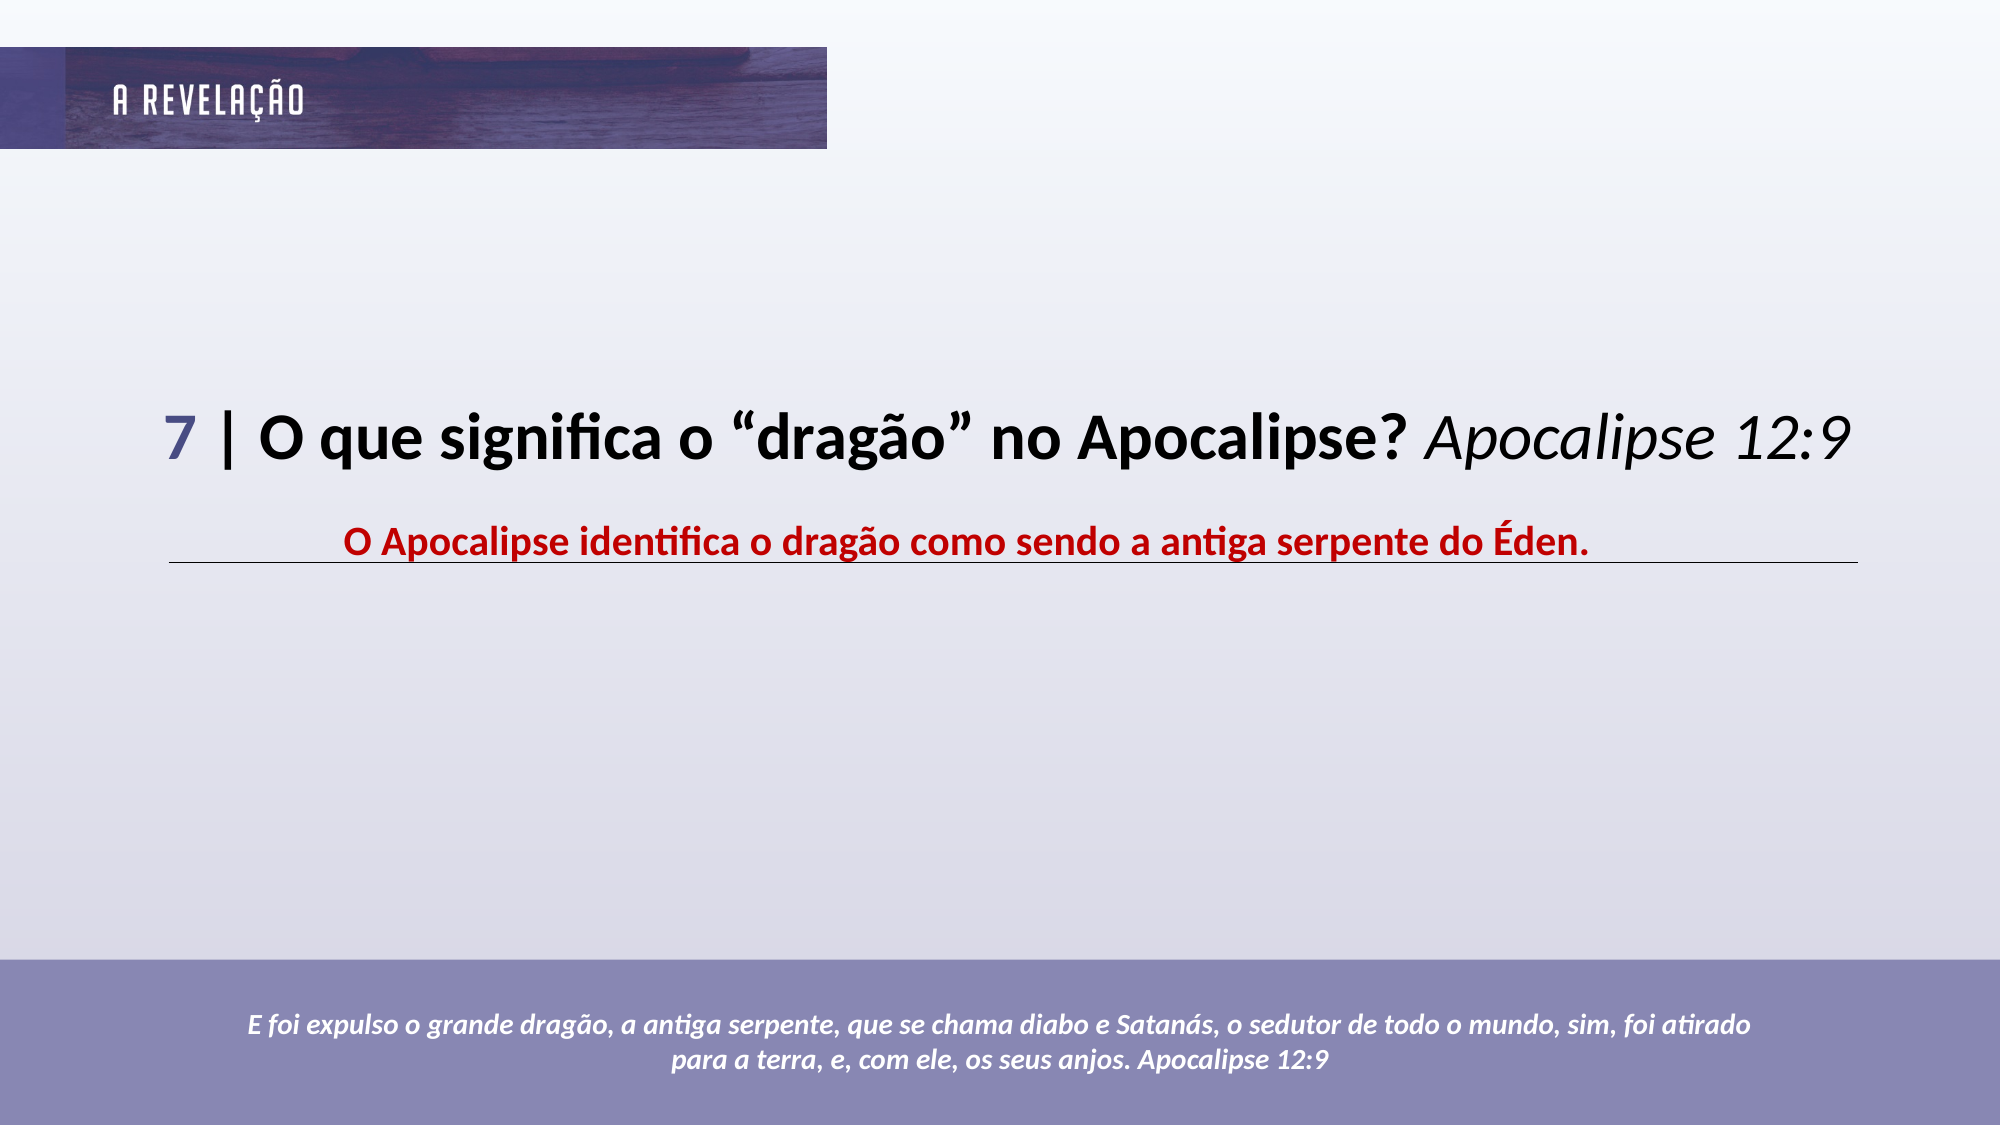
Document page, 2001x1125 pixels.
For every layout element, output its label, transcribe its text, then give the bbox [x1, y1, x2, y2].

text_box E foi expulso o grande dragão, a antiga serpente, que se chama diabo e Satanás, o sedutor de todo o mundo, sim, foi atirado para a terra, e, com ele, os seus anjos. Apocalipse 12:9 [219, 997, 1781, 1083]
text_box O Apocalipse identifica o dragão como sendo a antiga serpente do Éden. [326, 563, 1618, 571]
text_box 7 | O que significa o “dragão” no Apocalipse? Apocalipse 12:9 [148, 385, 1874, 480]
text_box [0, 959, 2000, 1125]
picture [0, 47, 827, 150]
text_box O Apocalipse identifica o dragão como sendo a antiga serpente do Éden. [326, 481, 1618, 561]
